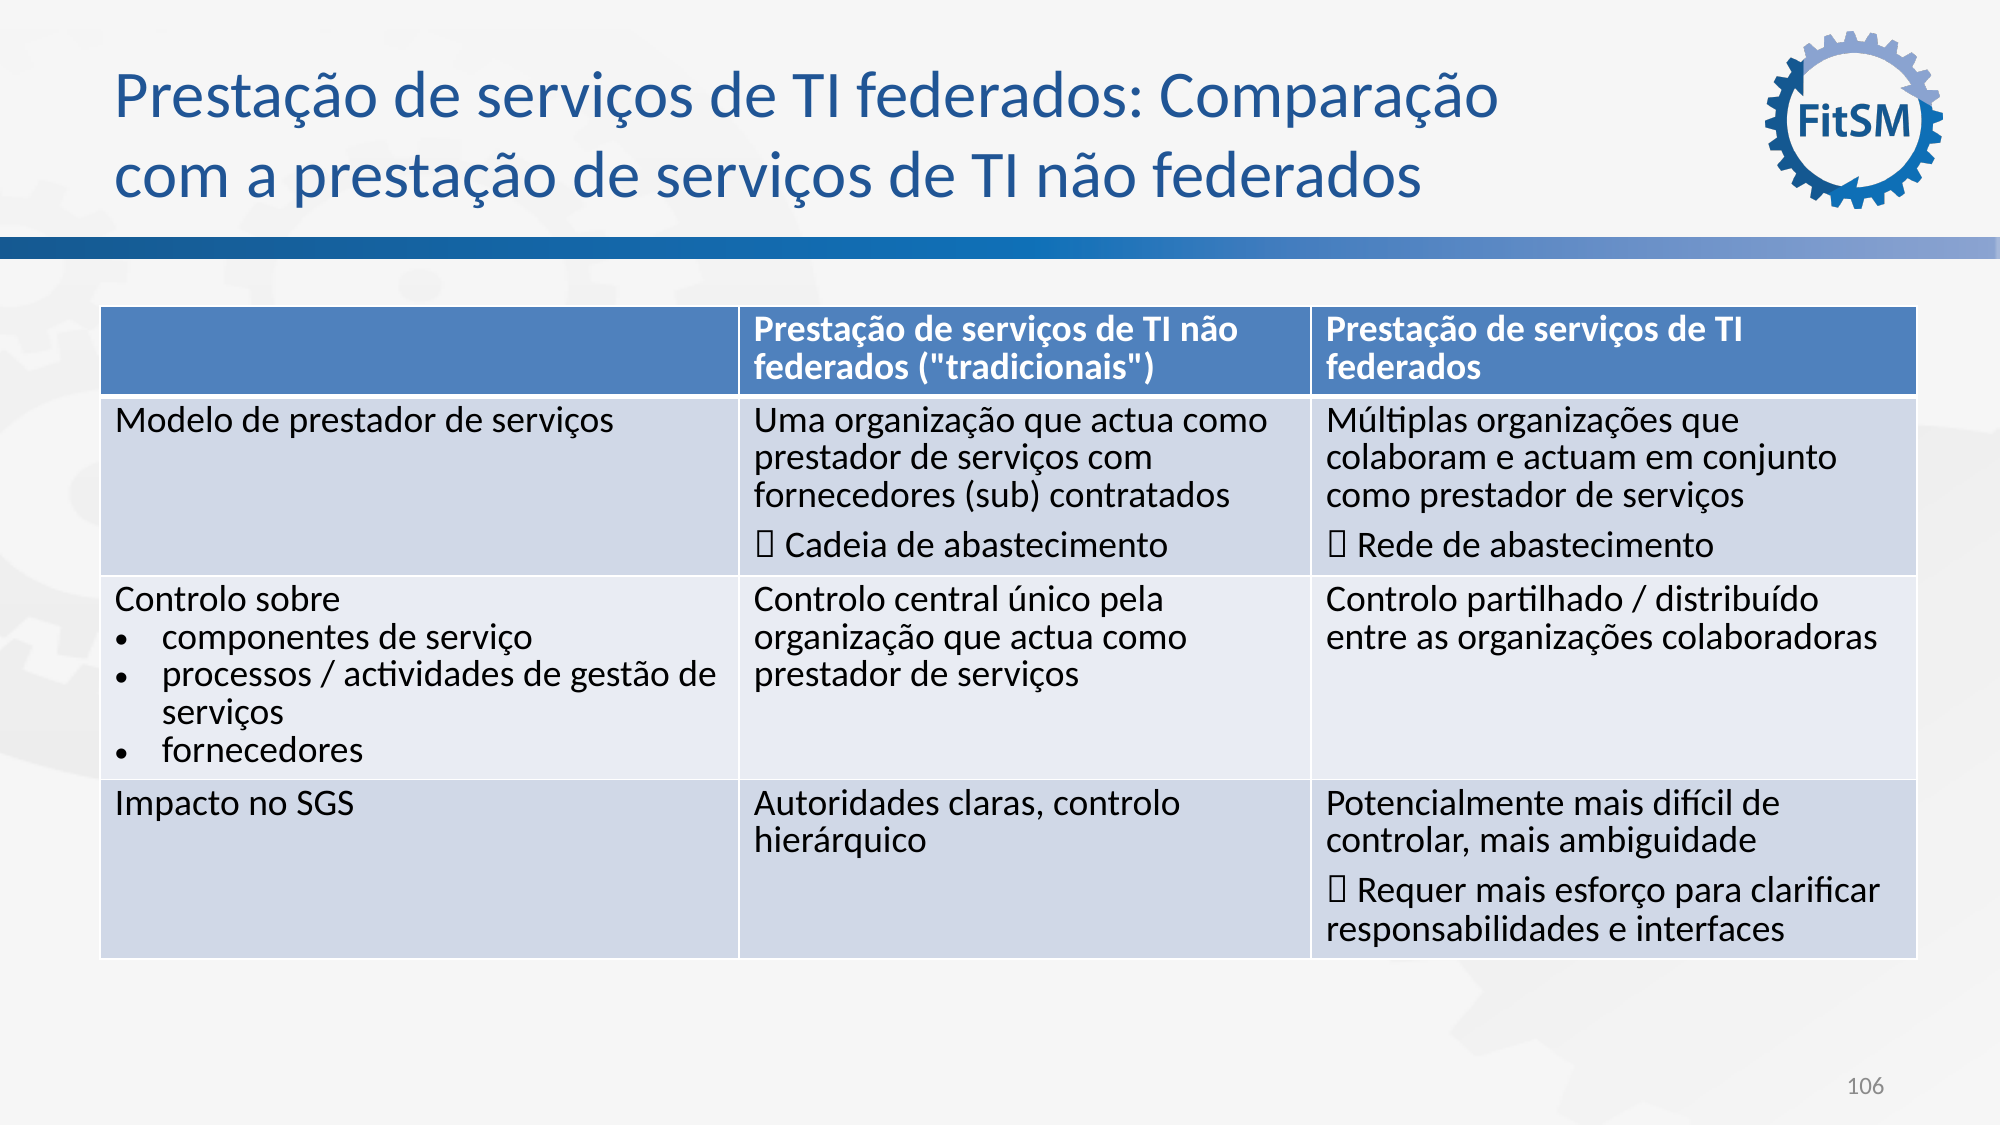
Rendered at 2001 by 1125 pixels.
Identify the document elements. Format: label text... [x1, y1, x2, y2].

table_cell Impacto no SGS [101, 780, 738, 958]
slide_number 106 [1433, 1054, 1900, 1115]
table_cell Uma organização que actua como prestador de serviços com fornecedores (sub) contratados  Cadeia de abastecimento [740, 399, 1310, 575]
table_cell Múltiplas organizações que colaboram e actuam em conjunto como prestador de serviços  Rede de abastecimento [1312, 399, 1916, 575]
table_header [101, 307, 738, 394]
title Prestação de serviços de TI federados: Comparação com a prestação de serviços de TI não federados [99, 45, 1586, 217]
table_cell Controlo sobre componentes de serviço processos / actividades de gestão de serviços fornecedores [101, 577, 738, 779]
table_header Prestação de serviços de TI federados [1312, 307, 1916, 394]
table_cell Potencialmente mais difícil de controlar, mais ambiguidade  Requer mais esforço para clarificar responsabilidades e interfaces [1312, 780, 1916, 958]
table_cell Modelo de prestador de serviços [101, 399, 738, 575]
picture [0, 0, 2000, 1125]
table_cell Autoridades claras, controlo hierárquico [740, 780, 1310, 958]
table_header Prestação de serviços de TI não federados ("tradicionais") [740, 307, 1310, 394]
table_cell Controlo central único pela organização que actua como prestador de serviços [740, 577, 1310, 779]
table_cell Controlo partilhado / distribuído entre as organizações colaboradoras [1312, 577, 1916, 779]
